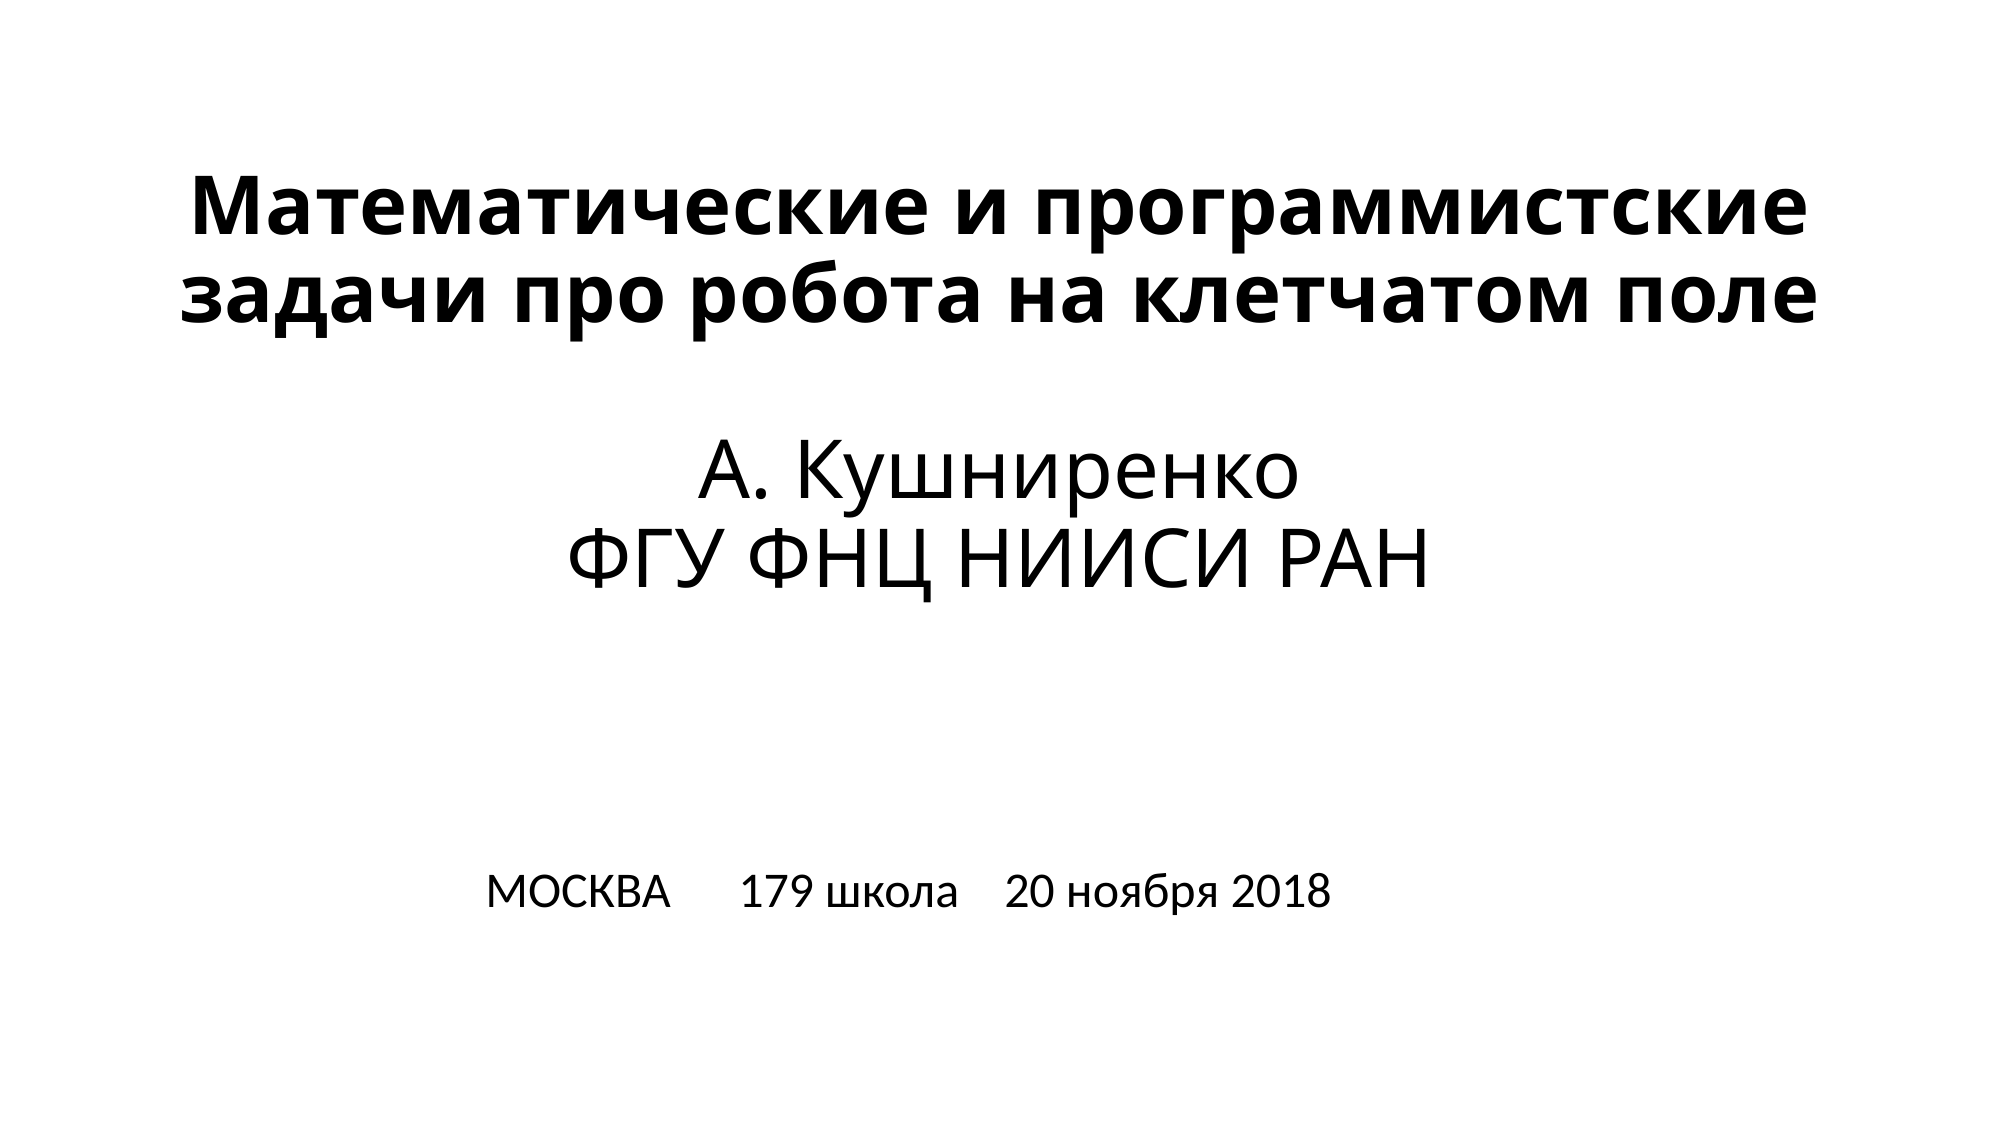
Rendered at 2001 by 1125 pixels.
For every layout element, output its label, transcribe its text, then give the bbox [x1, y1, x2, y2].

title Математические и программистские задачи про робота на клетчатом поле А. Кушниренко ФГУ ФНЦ НИИСИ РАН [159, 119, 1842, 711]
subtitle МОСКВА 179 школа 20 ноября 2018 [185, 857, 1633, 928]
